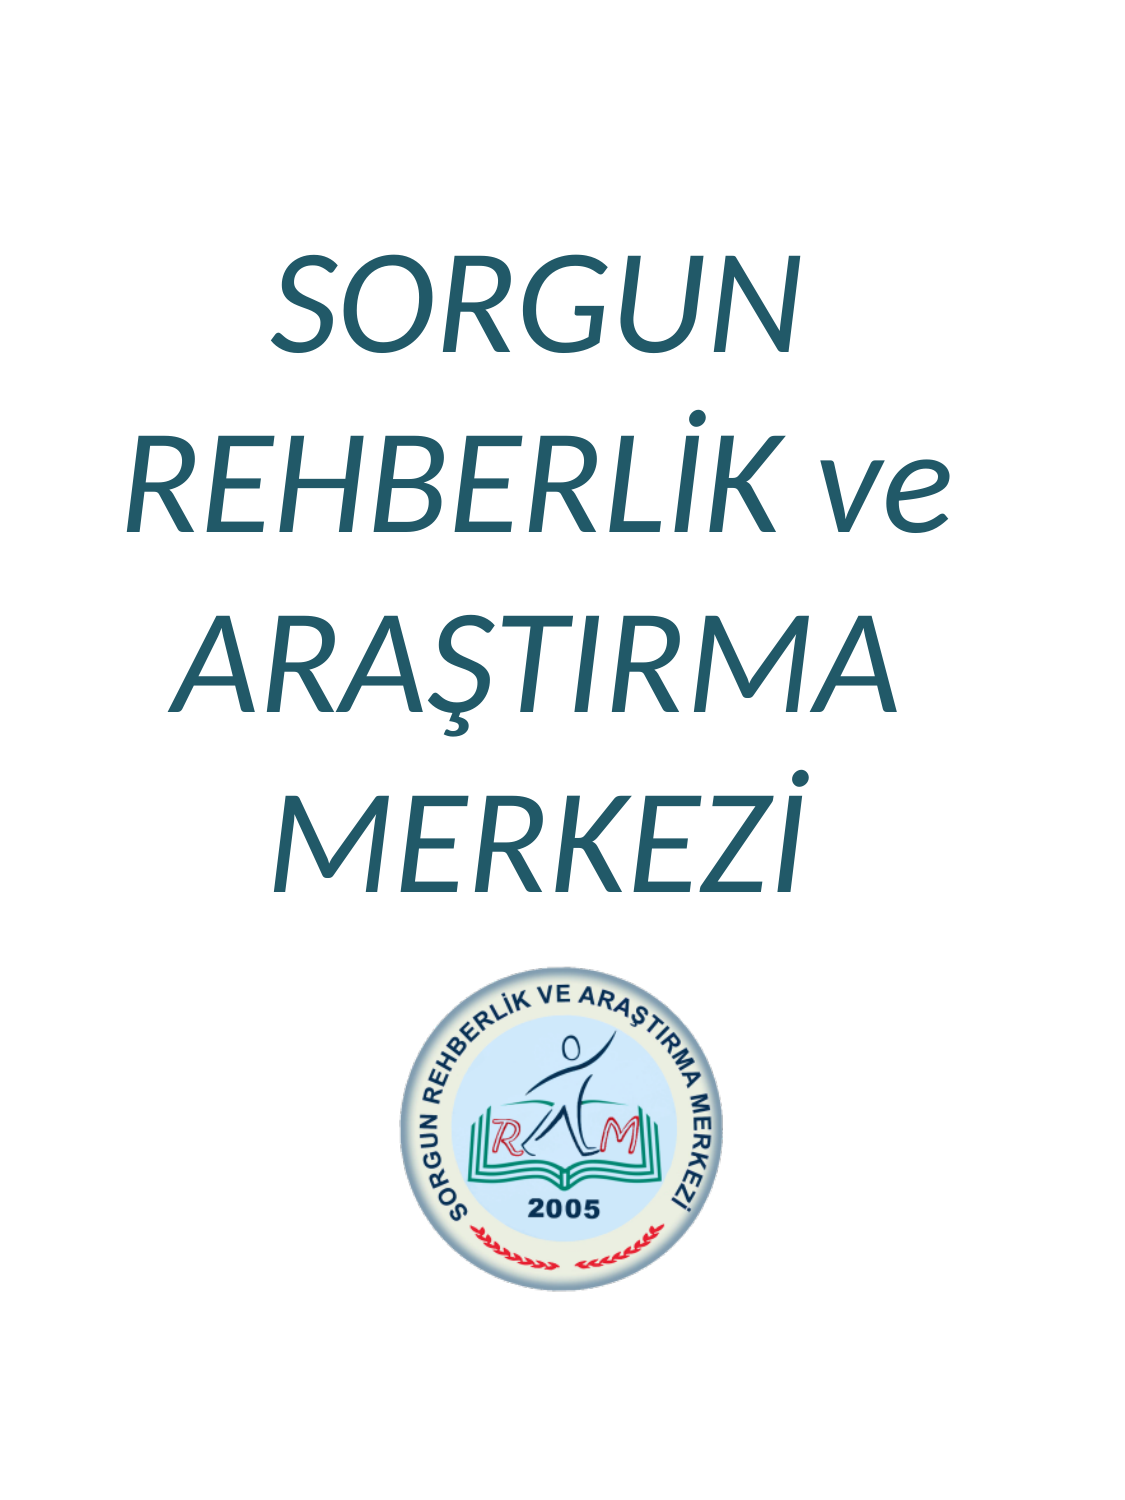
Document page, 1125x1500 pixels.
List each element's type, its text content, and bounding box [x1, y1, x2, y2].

list SORGUN REHBERLİK ve ARAŞTIRMA MERKEZİ [30, 194, 1044, 985]
picture [396, 962, 729, 1294]
